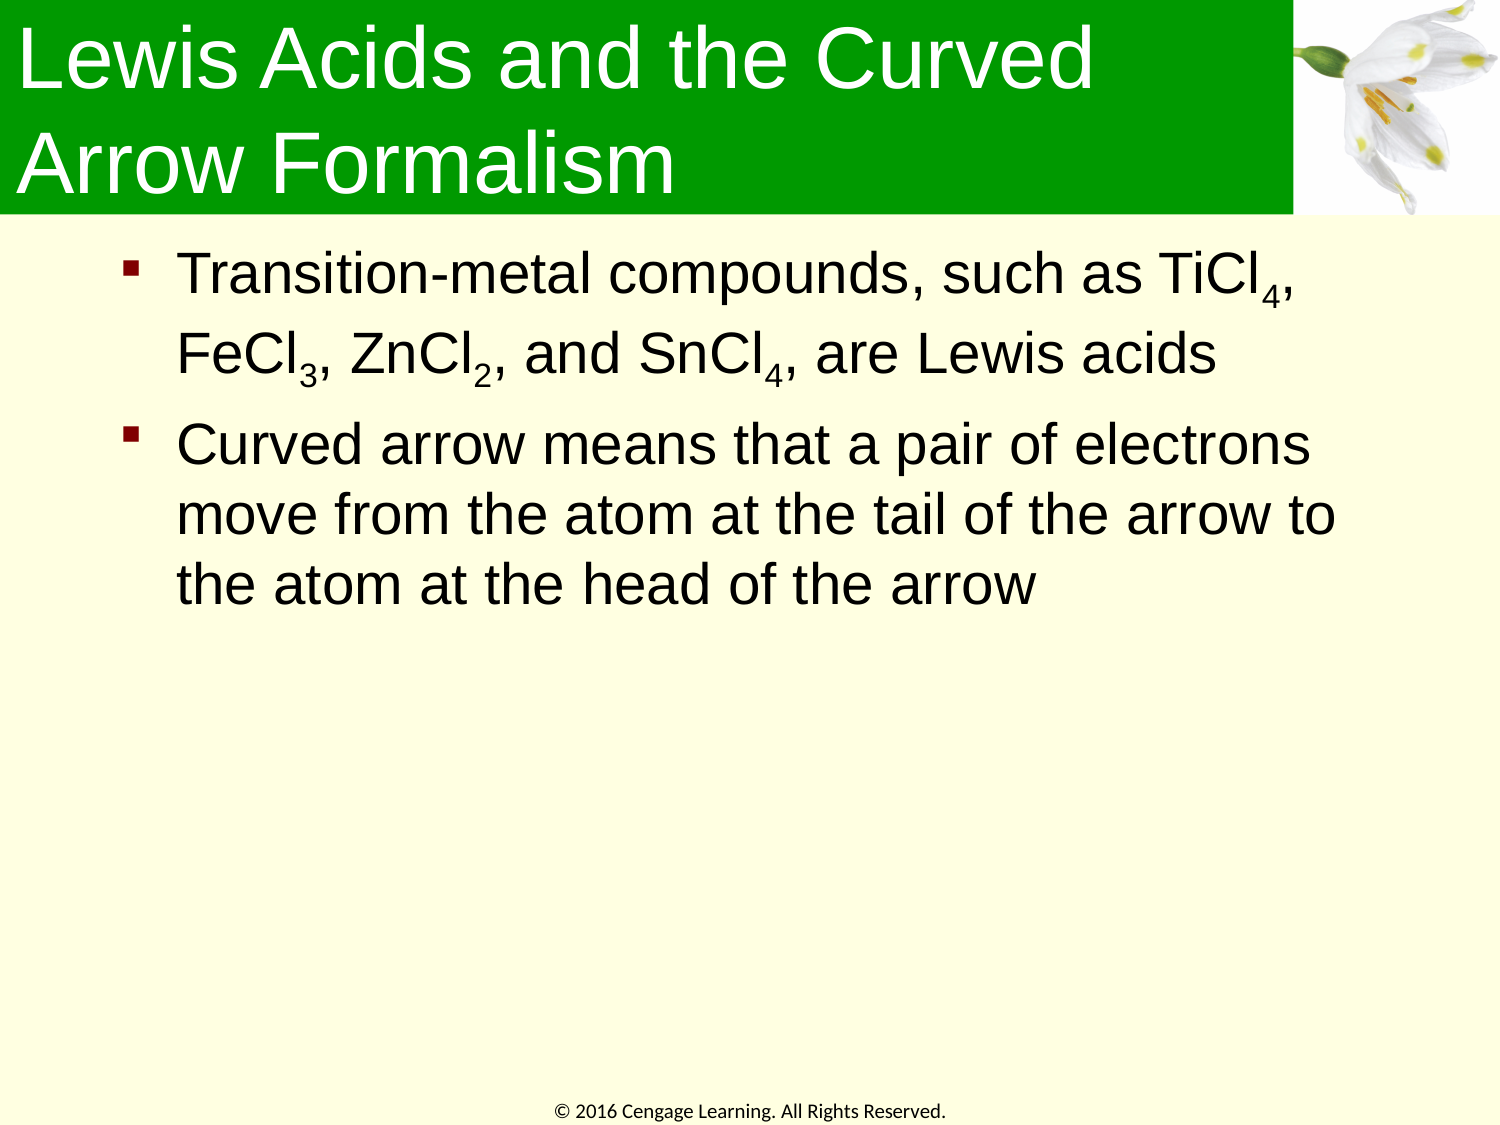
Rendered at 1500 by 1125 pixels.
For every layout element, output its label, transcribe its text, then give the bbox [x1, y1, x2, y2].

list Transition-metal compounds, such as TiCl4, FeCl3, ZnCl2, and SnCl4, are Lewis acids Curved arrow means that a pair of electrons move from the atom at the tail of the arrow to the atom at the head of the arrow [103, 227, 1450, 1065]
picture [1293, 0, 1500, 215]
title Lewis Acids and the Curved Arrow Formalism [0, 0, 1288, 213]
